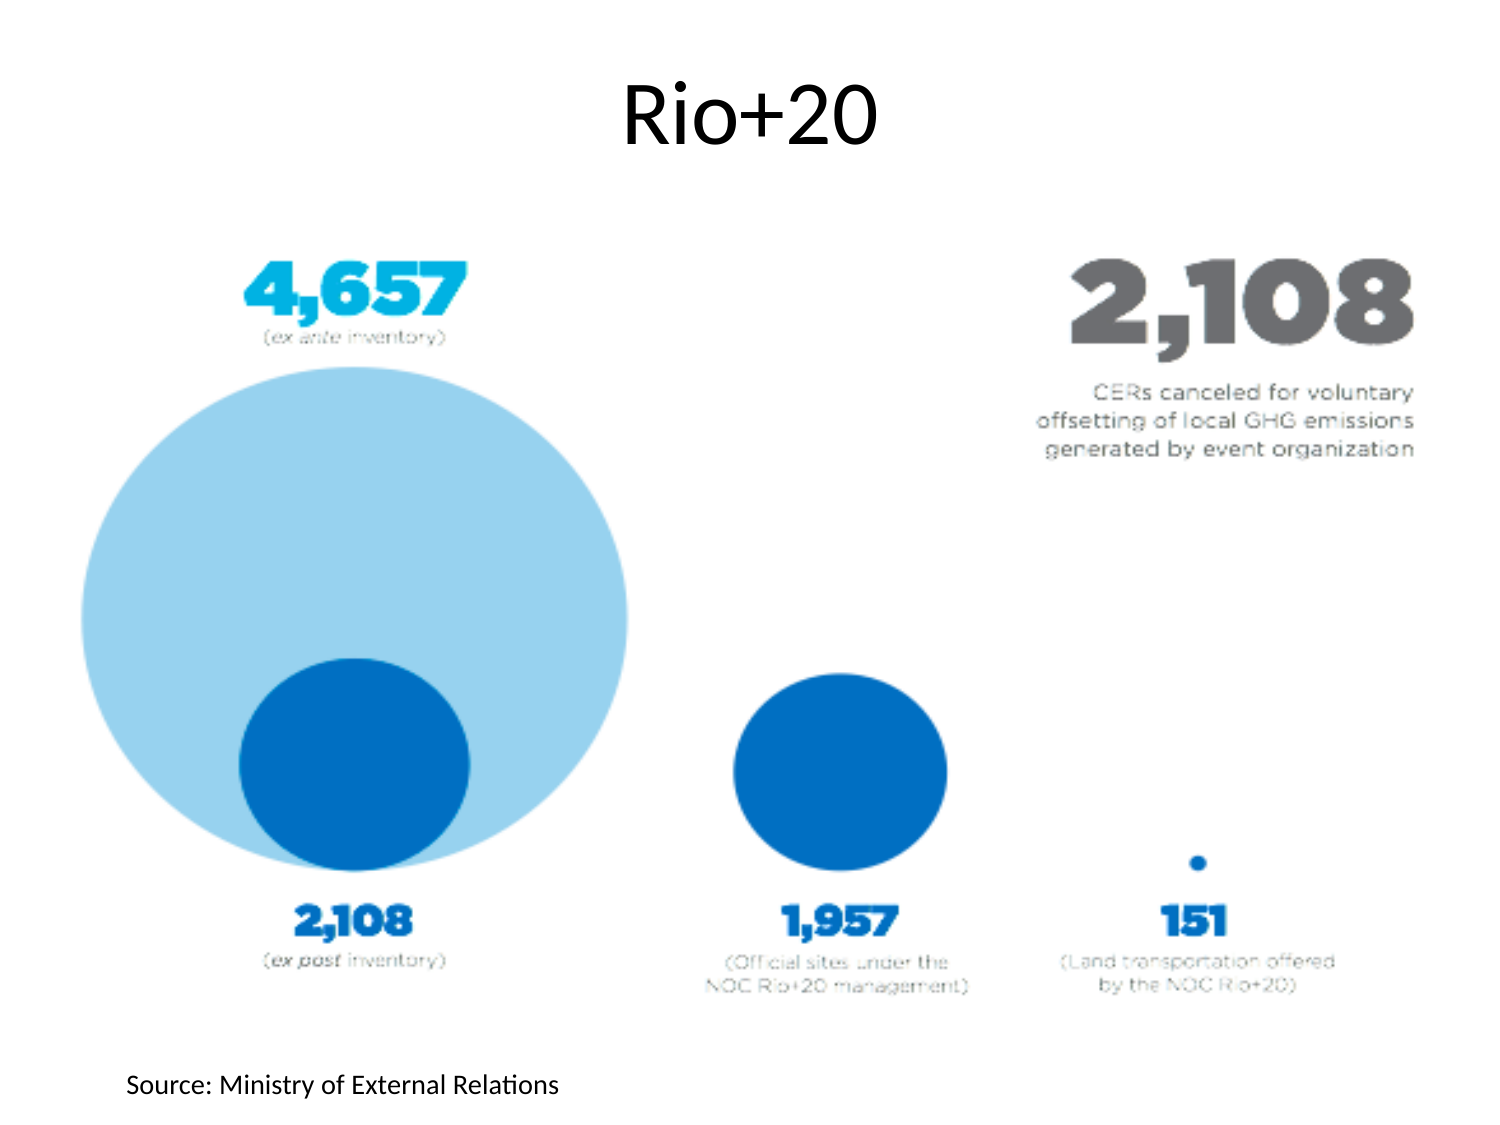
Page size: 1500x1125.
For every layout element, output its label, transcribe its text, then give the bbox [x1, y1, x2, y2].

picture [36, 243, 1448, 1012]
text_box Source: Ministry of External Relations [111, 1058, 1353, 1108]
text_box Rio+20 [74, 45, 1425, 233]
